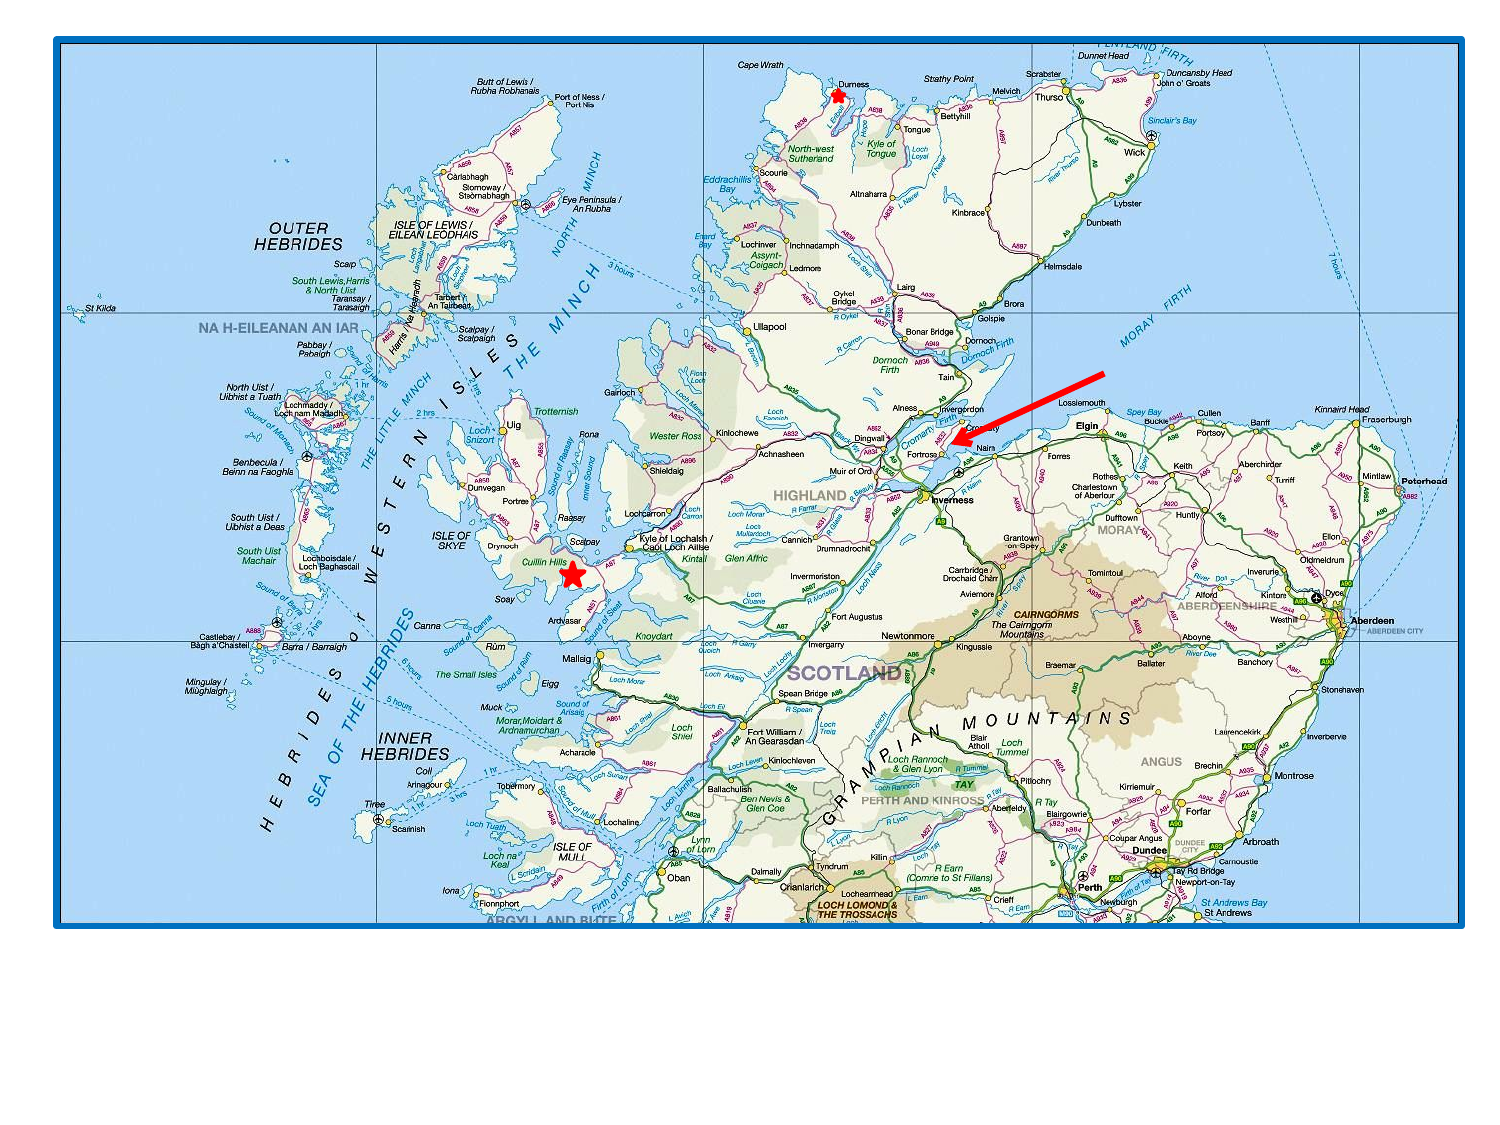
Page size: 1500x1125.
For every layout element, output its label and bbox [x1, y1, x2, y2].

list [59, 42, 1459, 924]
text_box [950, 373, 1105, 445]
